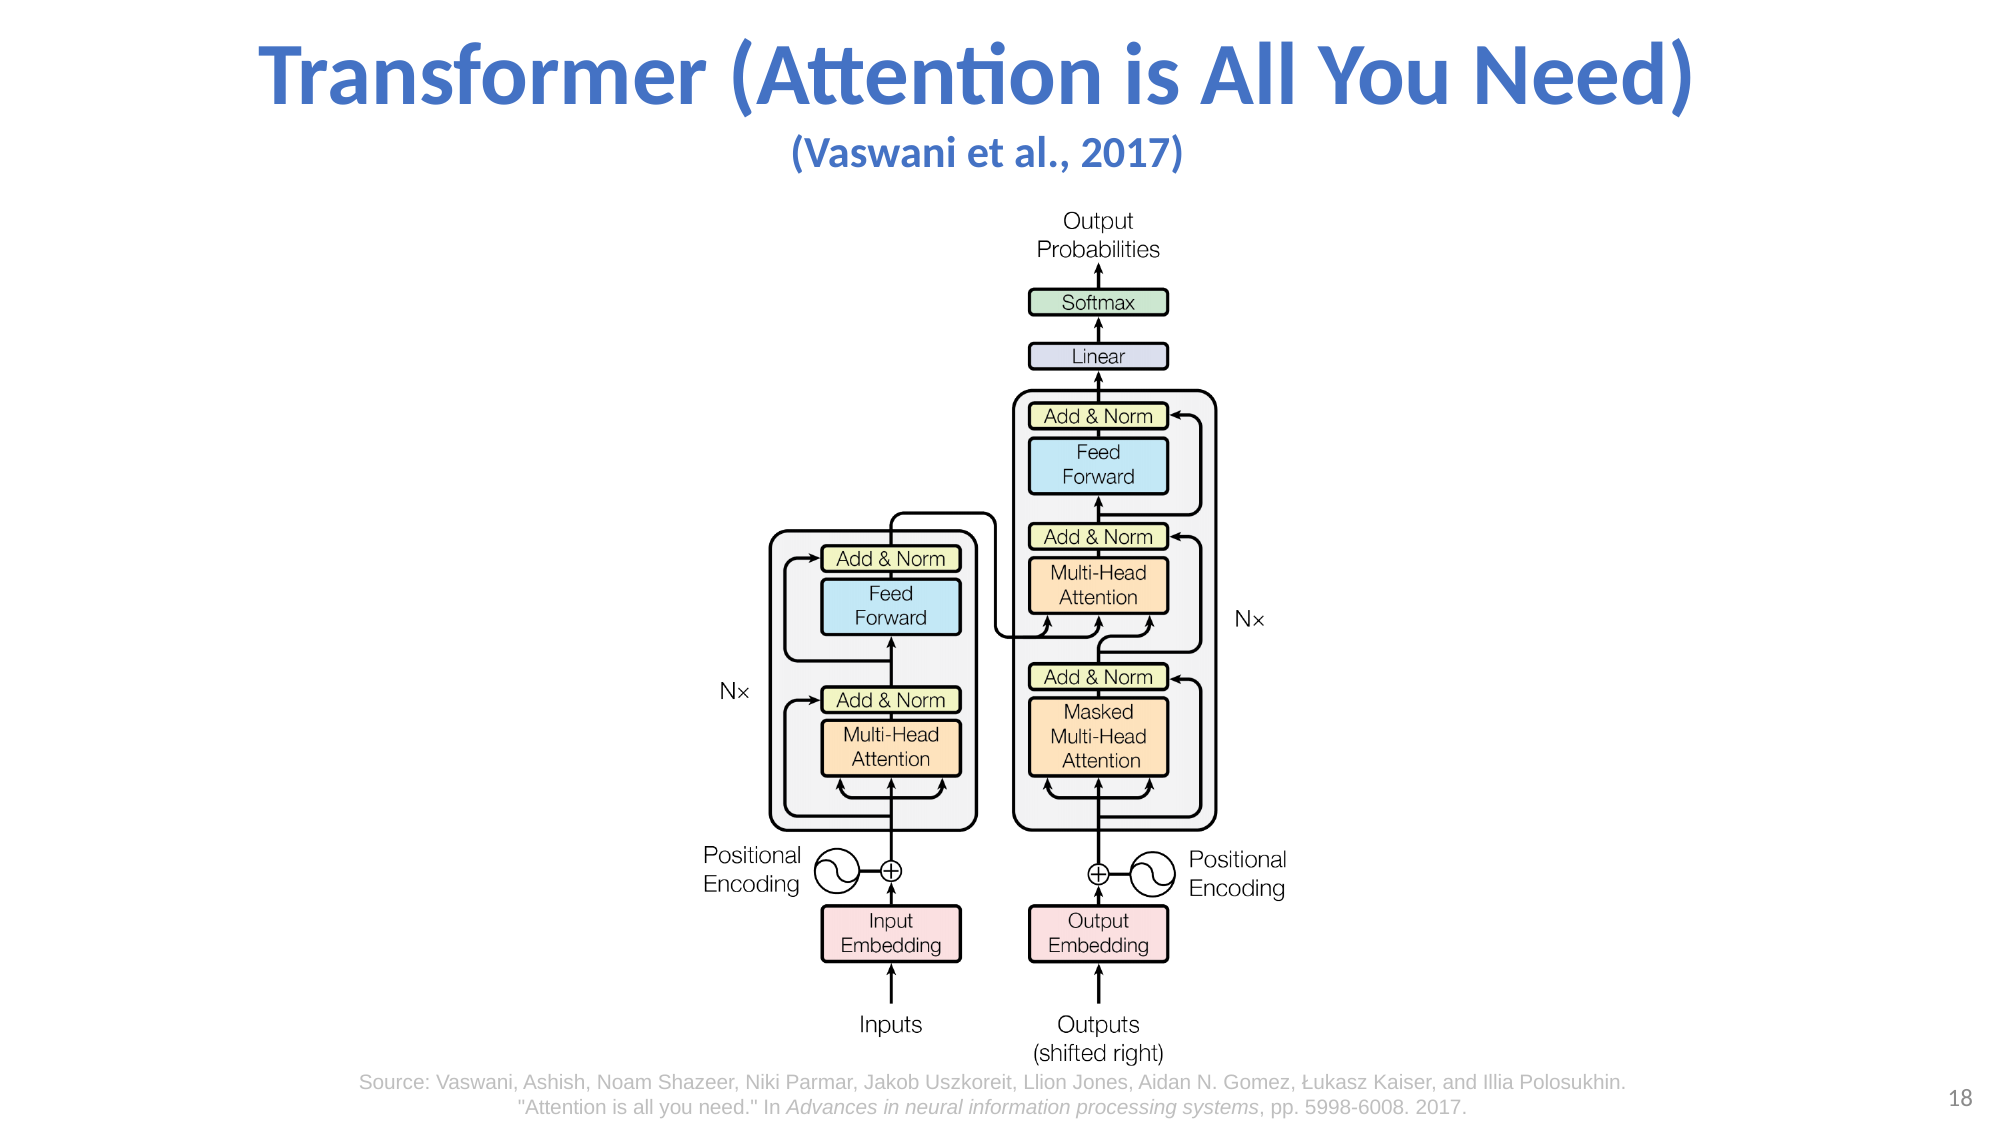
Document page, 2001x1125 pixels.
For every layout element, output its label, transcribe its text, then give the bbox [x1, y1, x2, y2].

text_box Source: Vaswani, Ashish, Noam Shazeer, Niki Parmar, Jakob Uszkoreit, Llion Jones, Aidan N. Gomez, Łukasz Kaiser, and Illia Polosukhin. "Attention is all you need." In Advances in neural information processing systems, pp. 5998-6008. 2017. [312, 1061, 1673, 1125]
slide_number 18 [1830, 1076, 1989, 1116]
title Transformer (Attention is All You Need) (Vaswani et al., 2017) [167, 7, 1808, 185]
picture [689, 197, 1297, 1071]
